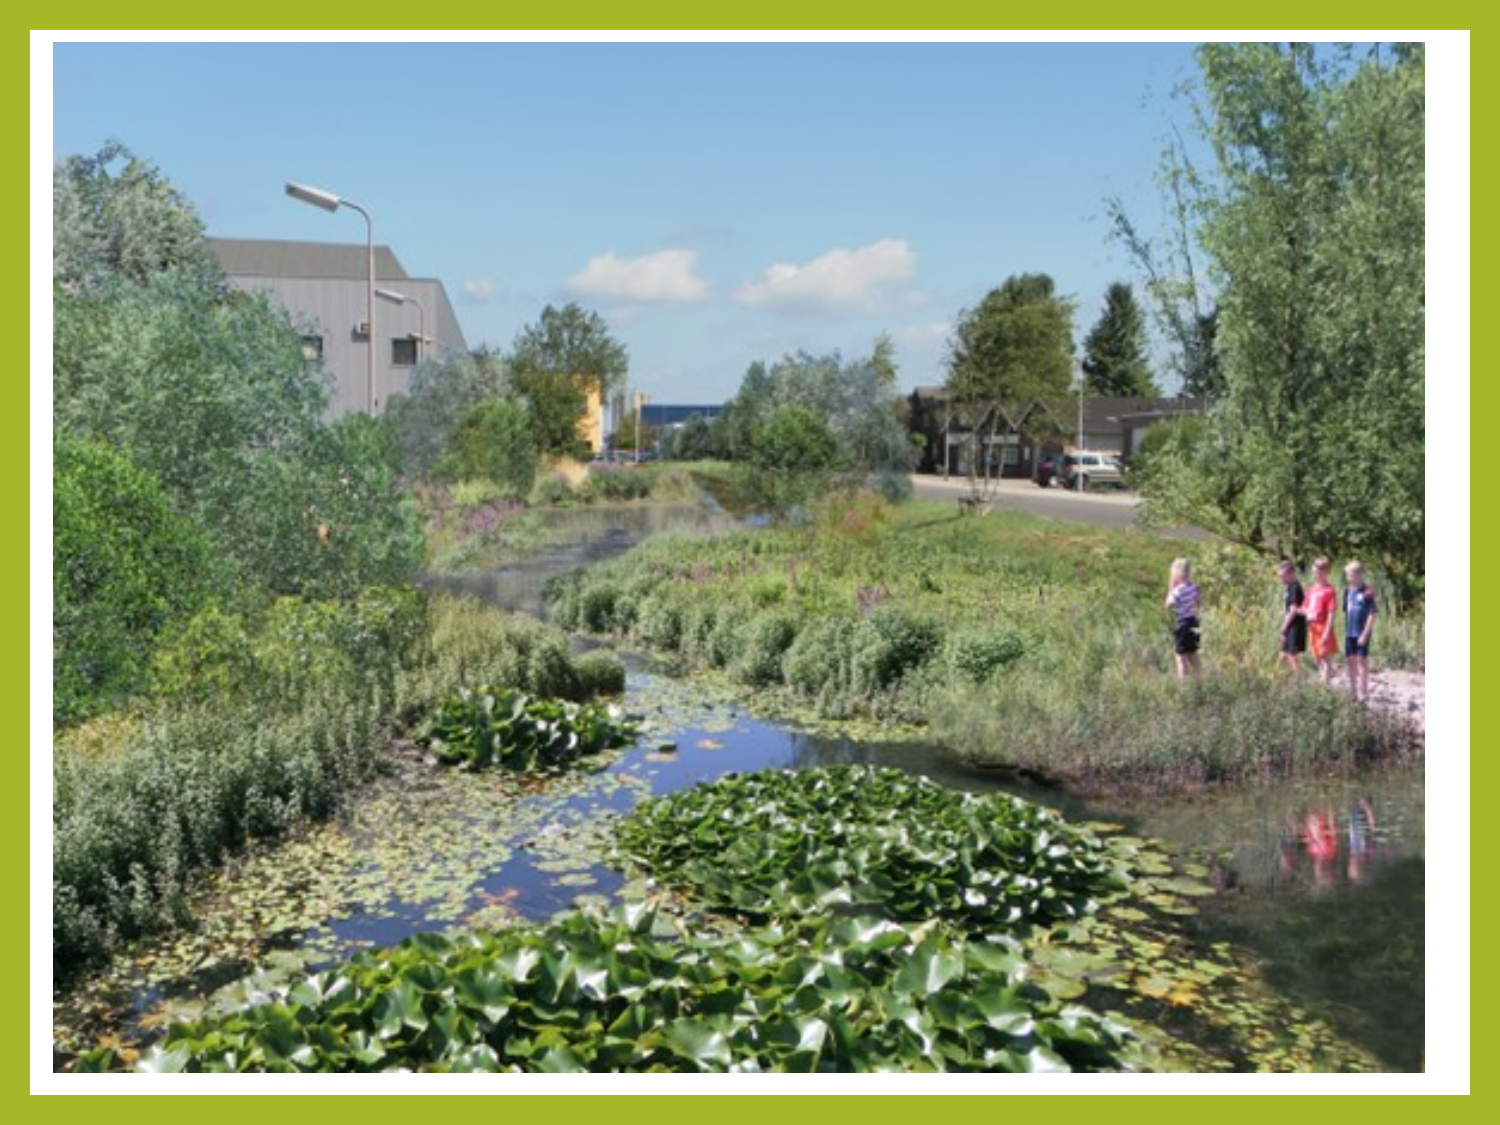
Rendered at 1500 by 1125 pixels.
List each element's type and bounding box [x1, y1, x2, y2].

picture [52, 42, 1426, 1073]
